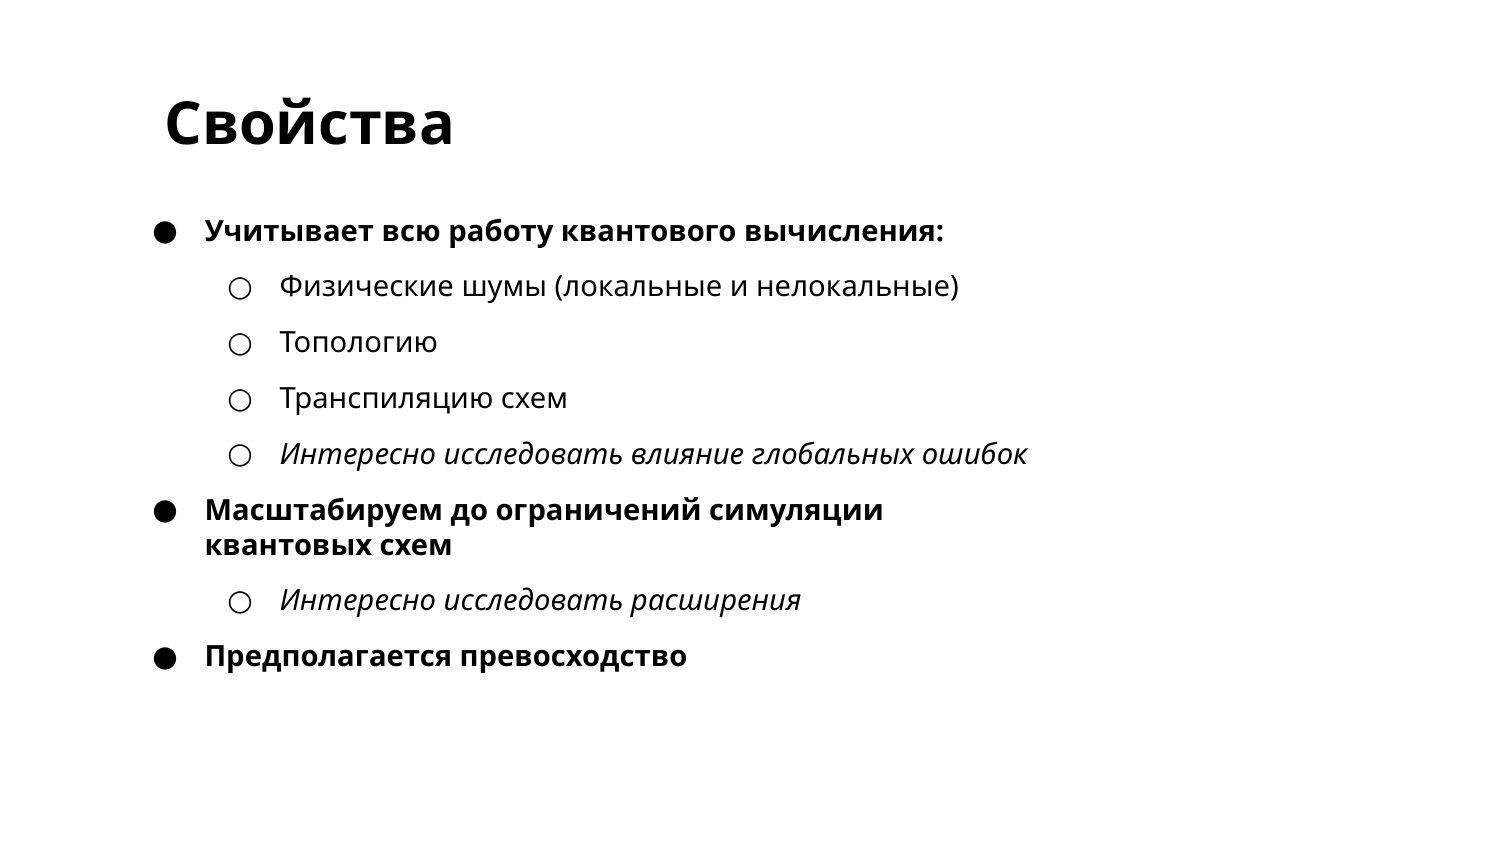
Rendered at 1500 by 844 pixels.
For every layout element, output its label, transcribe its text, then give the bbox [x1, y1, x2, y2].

title Свойства [149, 70, 474, 176]
text_box Учитывает всю работу квантового вычисления: Физические шумы (локальные и нелокальные) Топологию Транспиляцию схем Интересно исследовать влияние глобальных ошибок Масштабируем до ограничений симуляции квантовых схем Интересно исследовать расширения Предполагается превосходство [114, 196, 1073, 688]
